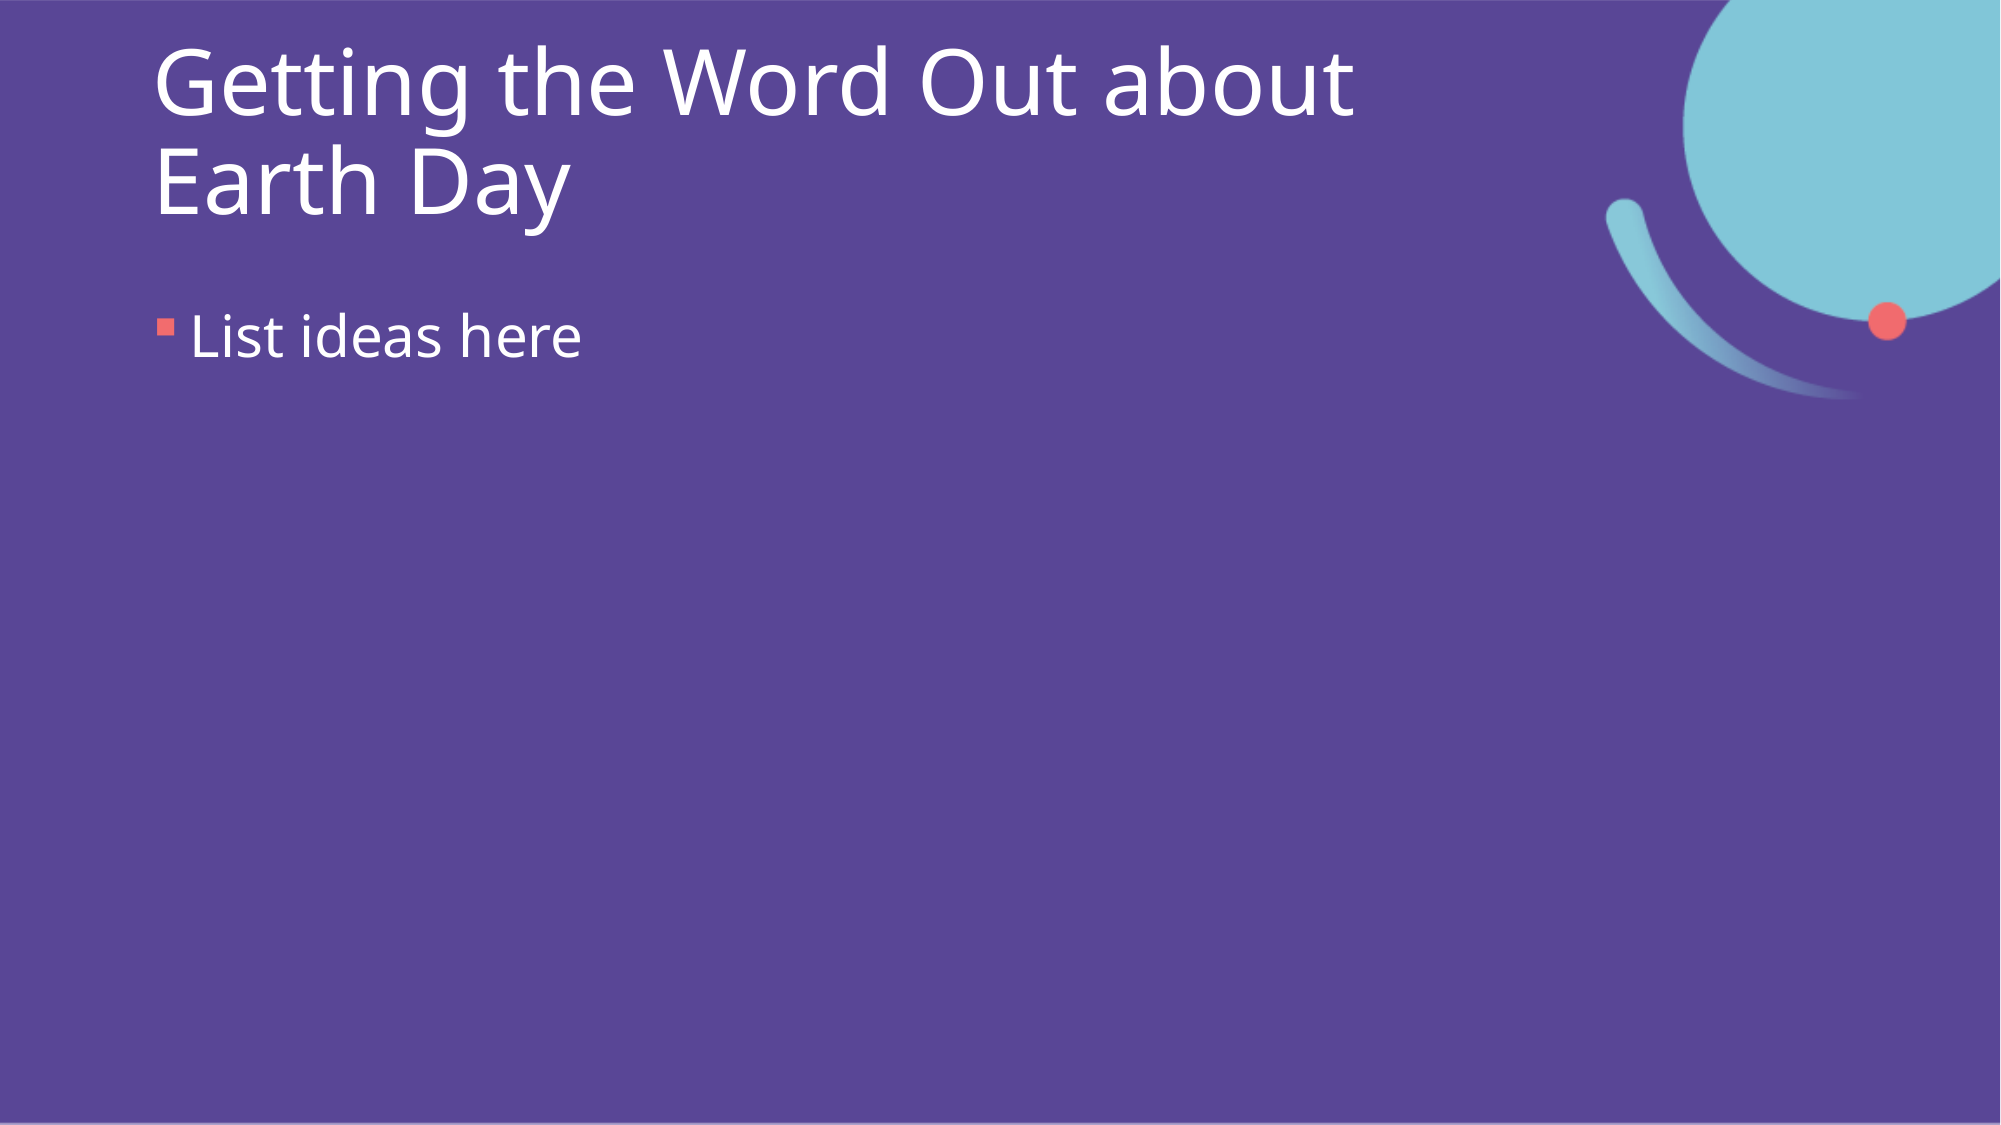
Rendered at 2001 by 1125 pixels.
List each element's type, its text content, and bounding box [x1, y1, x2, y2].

list List ideas here [137, 299, 1863, 1014]
title Getting the Word Out about Earth Day [137, 26, 1505, 244]
picture [0, 0, 2001, 1125]
